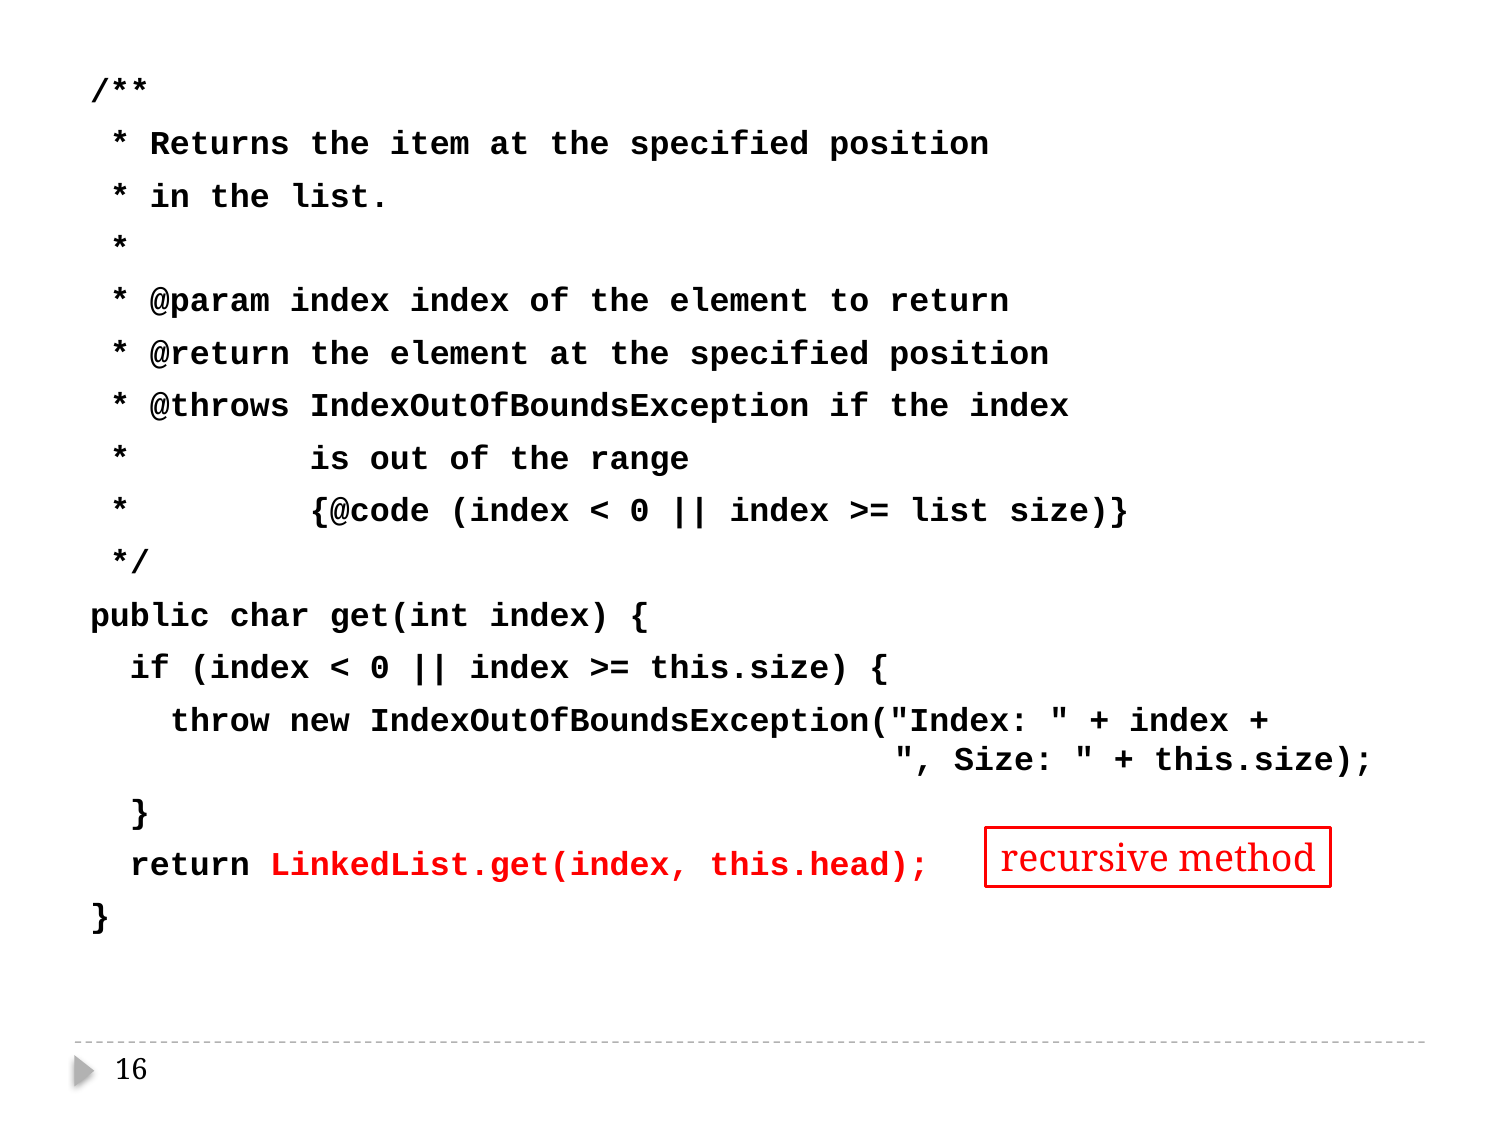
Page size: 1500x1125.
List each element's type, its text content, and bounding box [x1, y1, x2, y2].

text_box recursive method [984, 826, 1332, 888]
slide_number 16 [100, 1042, 426, 1103]
list /** * Returns the item at the specified position * in the list. * * @param index index of the element to return * @return the element at the specified position * @throws IndexOutOfBoundsException if the index * is out of the range * {@code (index < 0 || index >= list size)} */ public char get(int index) { if (index < 0 || index >= this.size) { throw new IndexOutOfBoundsException("Index: " + index + ", Size: " + this.size); } return LinkedList.get(index, this.head); } [75, 61, 1425, 1010]
